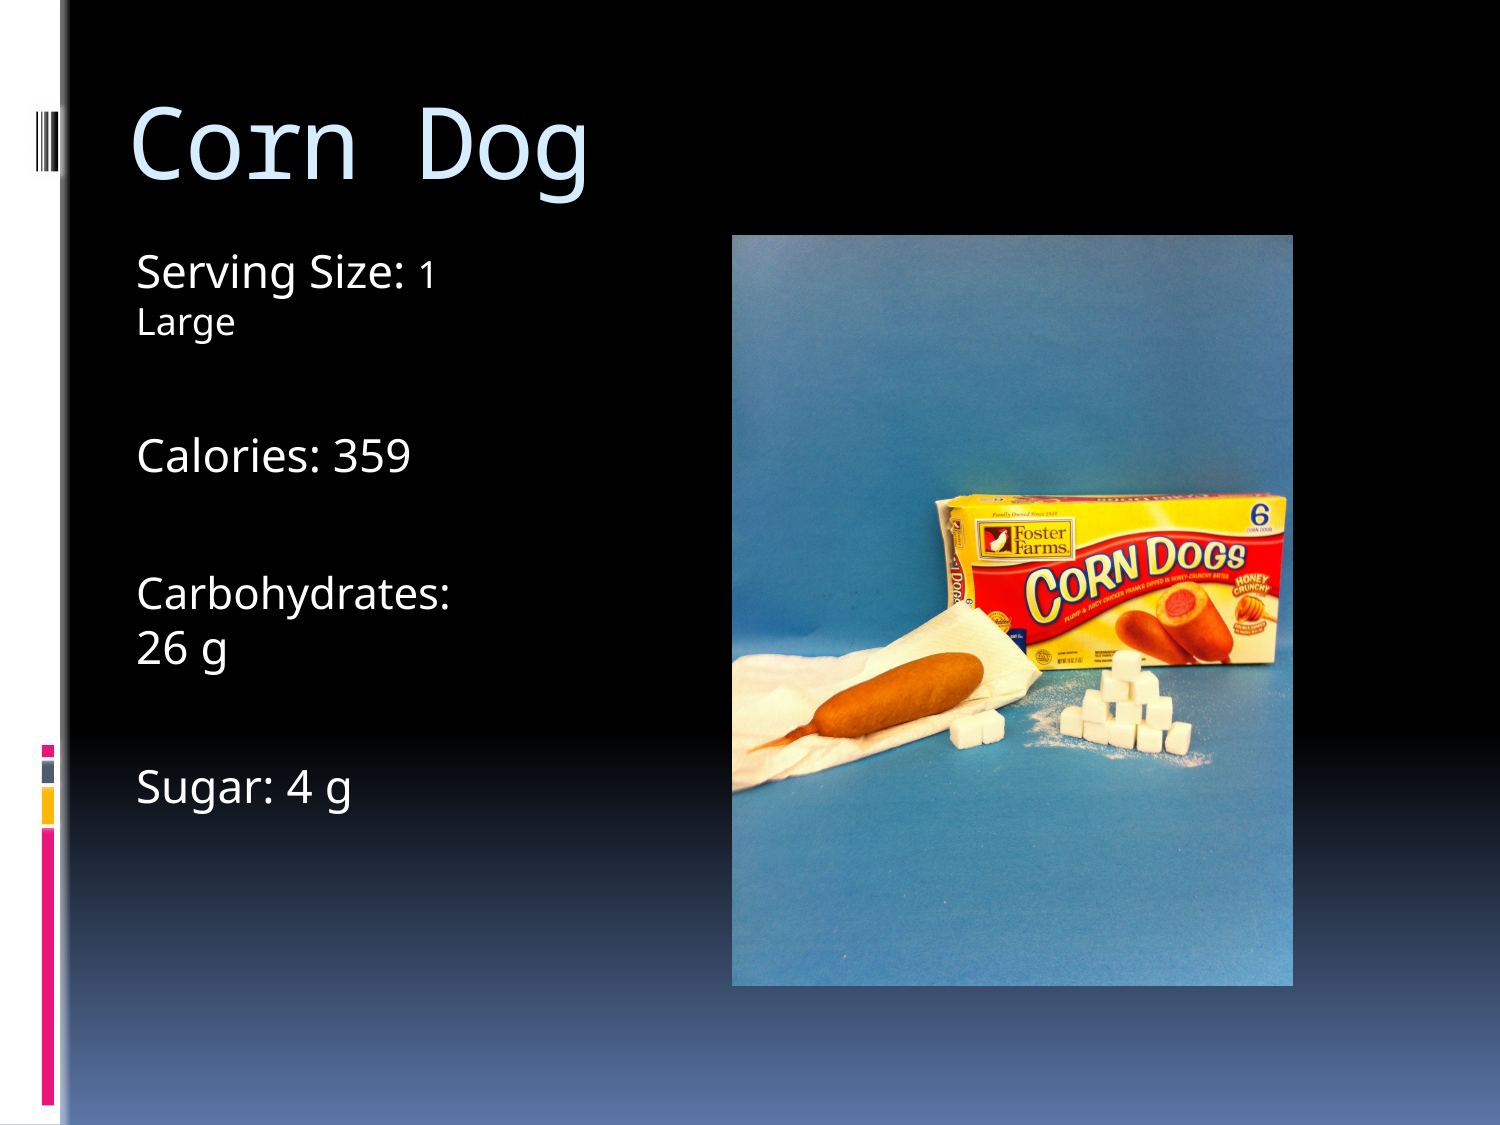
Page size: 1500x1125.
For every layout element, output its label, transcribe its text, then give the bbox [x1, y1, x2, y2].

list Serving Size: 1 Large Calories: 359 Carbohydrates: 26 g Sugar: 4 g [112, 235, 525, 986]
title Corn Dog [112, 44, 1463, 236]
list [561, 234, 1463, 986]
